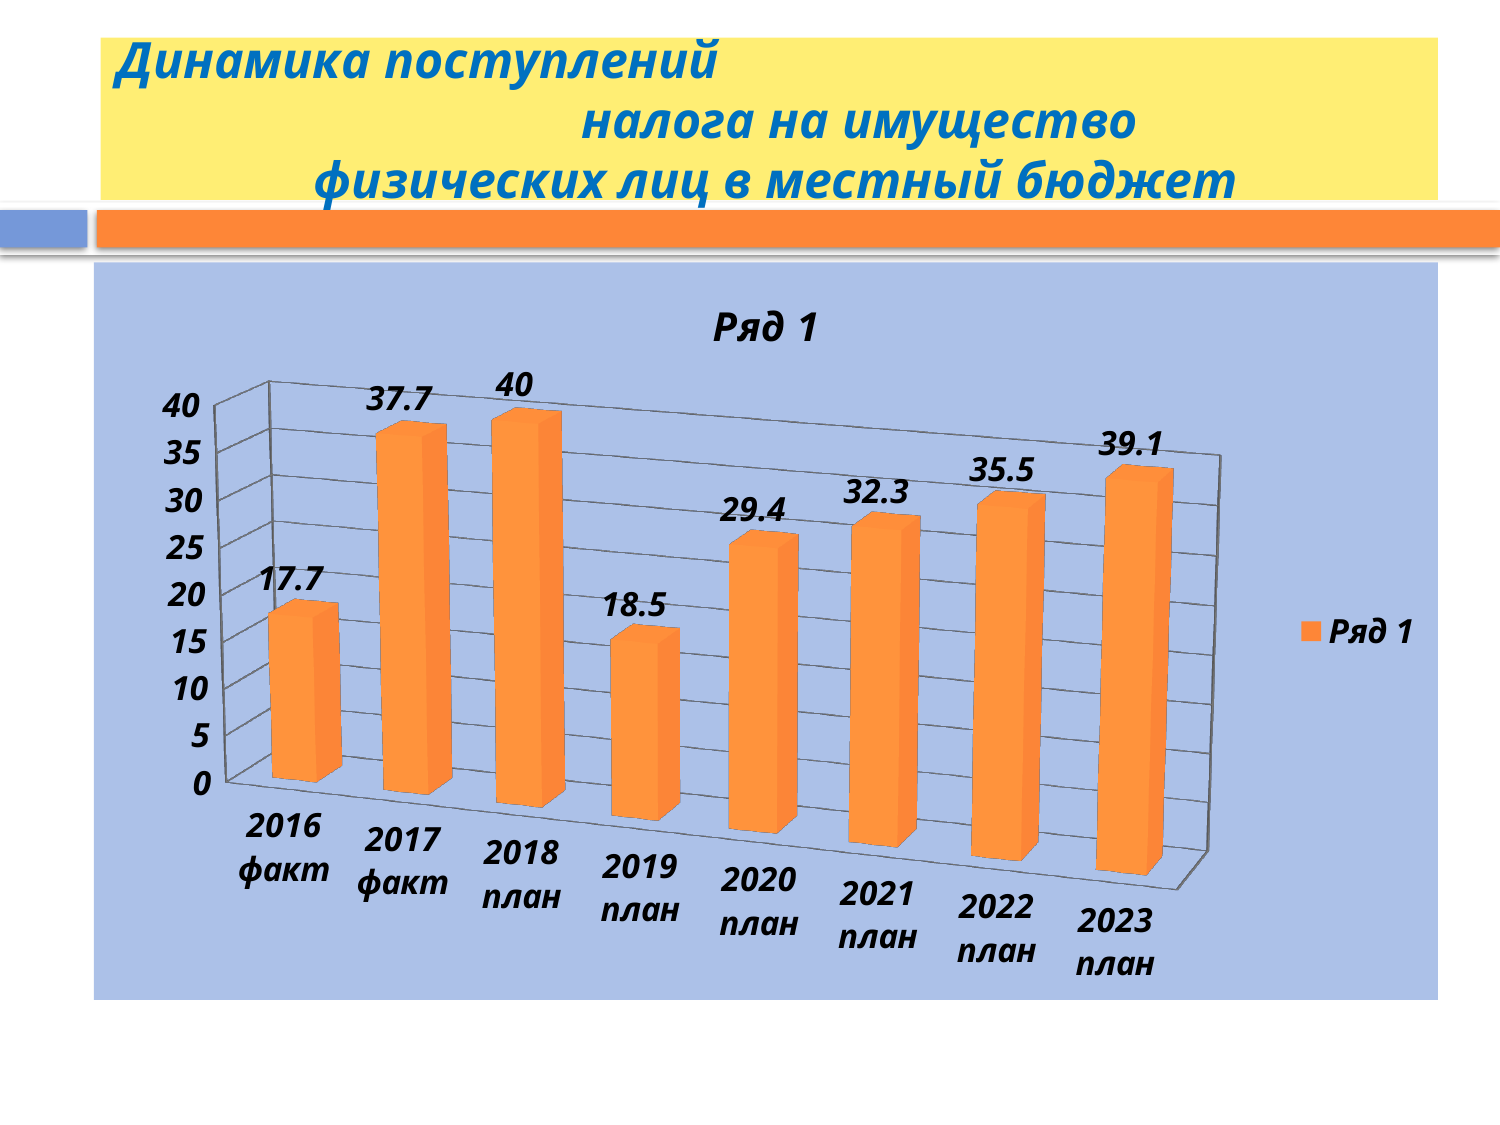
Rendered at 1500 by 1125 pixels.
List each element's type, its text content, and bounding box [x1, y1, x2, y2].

chart [93, 262, 1439, 1001]
title Динамика поступлений налога на имущество физических лиц в местный бюджет [100, 37, 1438, 200]
